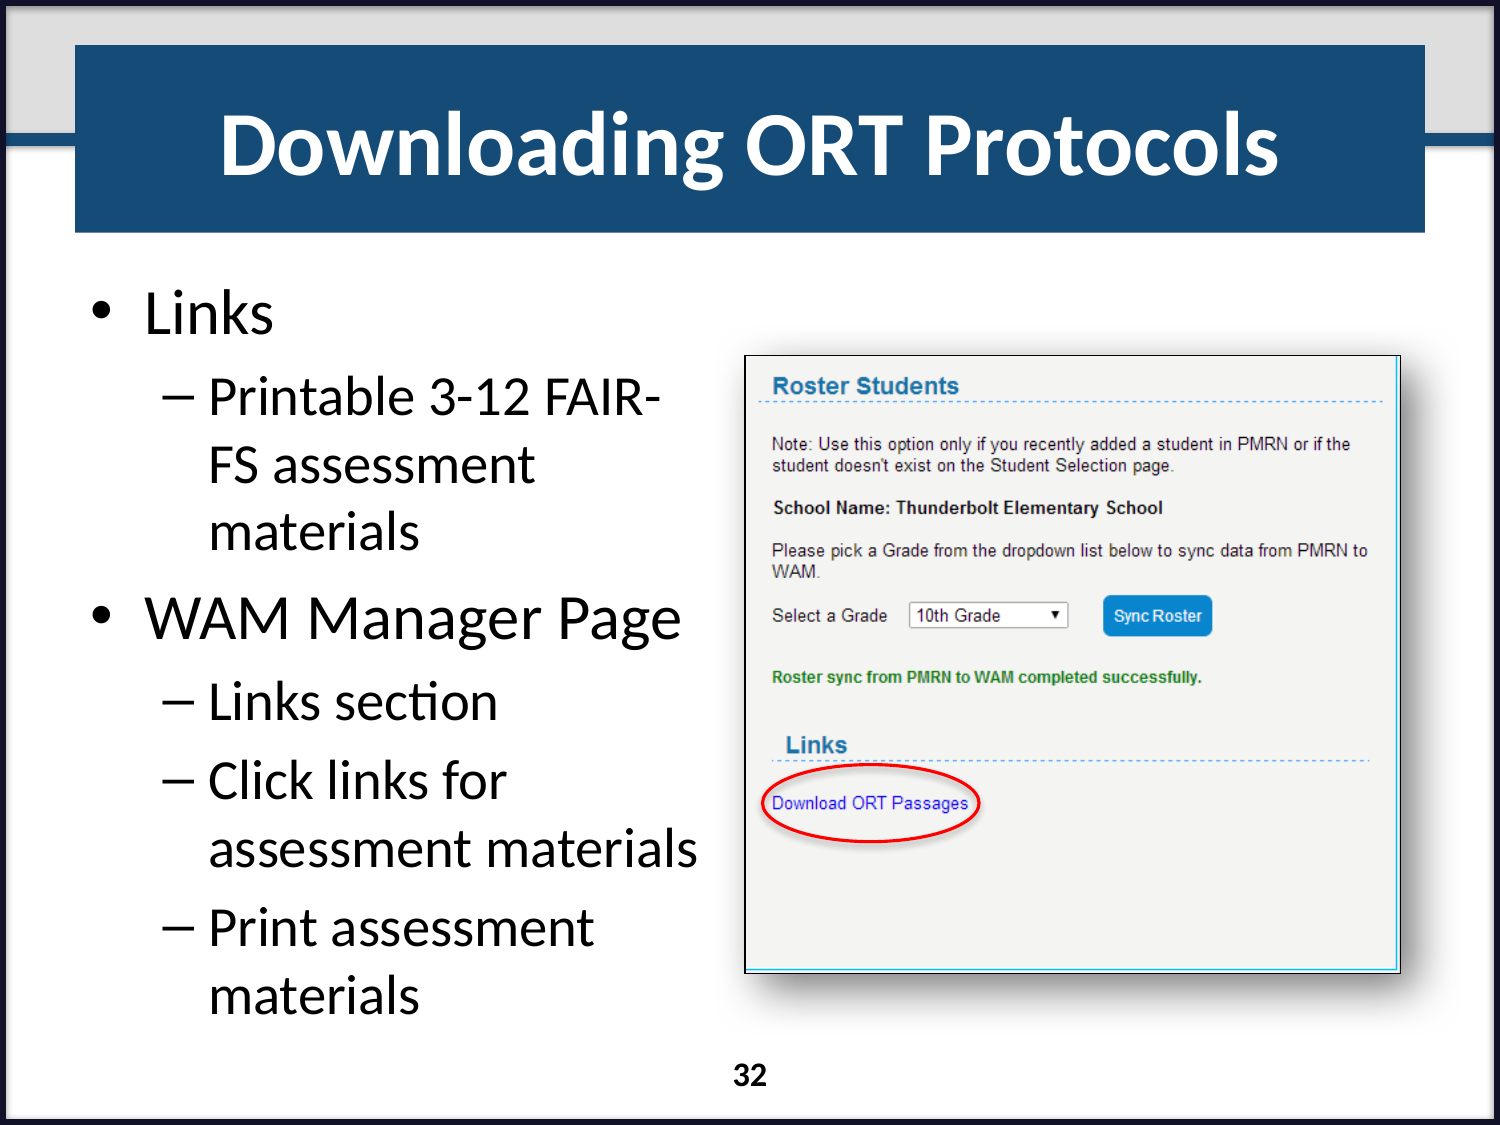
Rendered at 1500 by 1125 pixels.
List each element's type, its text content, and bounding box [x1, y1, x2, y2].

list Links Printable 3-12 FAIR-FS assessment materials WAM Manager Page Links section Click links for assessment materials Print assessment materials [75, 262, 728, 1080]
picture [745, 355, 1395, 968]
slide_number 32 [575, 1042, 925, 1103]
picture [745, 355, 1400, 974]
title Downloading ORT Protocols [75, 45, 1425, 233]
